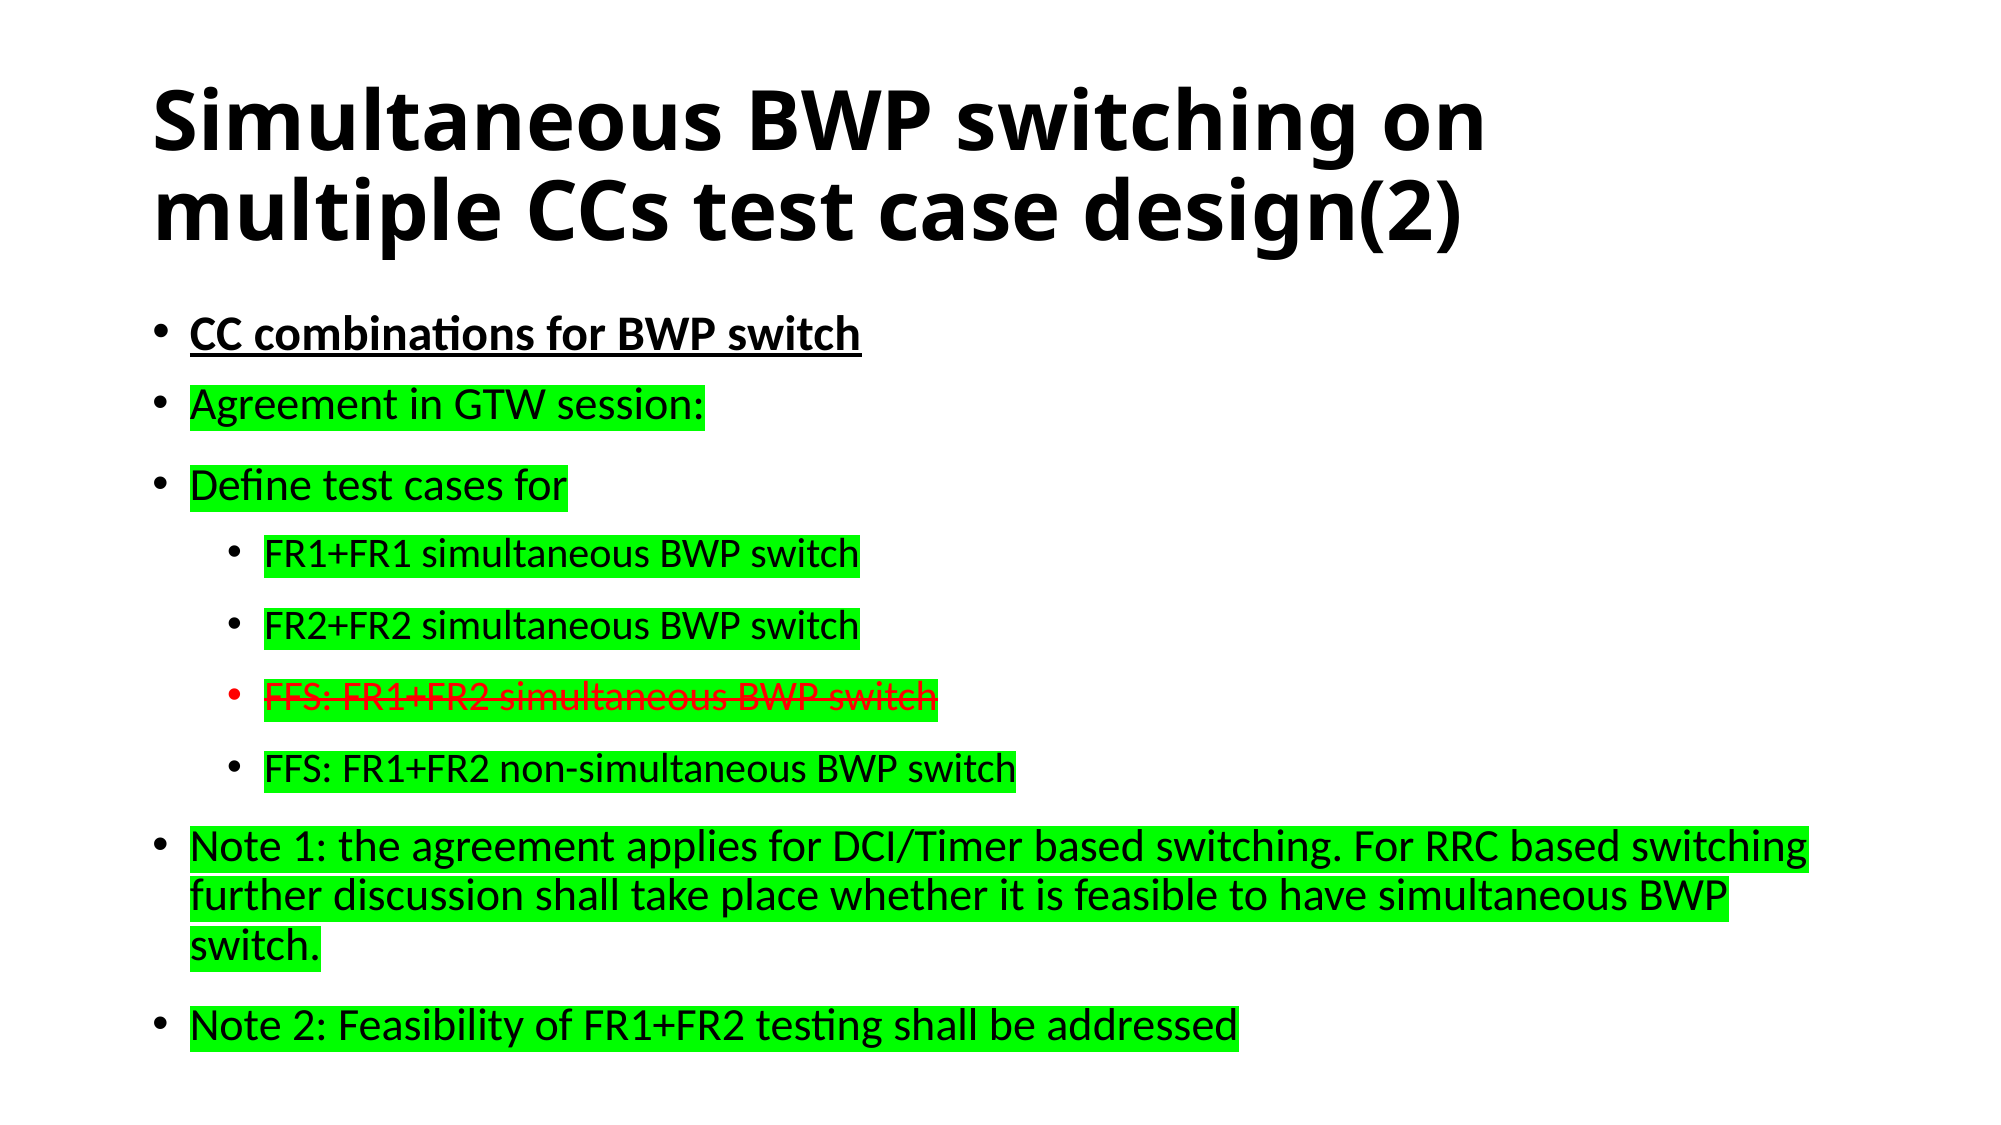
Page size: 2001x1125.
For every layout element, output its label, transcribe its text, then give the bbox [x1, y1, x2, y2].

list CC combinations for BWP switch Agreement in GTW session: Define test cases for FR1+FR1 simultaneous BWP switch FR2+FR2 simultaneous BWP switch FFS: FR1+FR2 simultaneous BWP switch FFS: FR1+FR2 non-simultaneous BWP switch Note 1: the agreement applies for DCI/Timer based switching. For RRC based switching further discussion shall take place whether it is feasible to have simultaneous BWP switch. Note 2: Feasibility of FR1+FR2 testing shall be addressed [137, 299, 1863, 1066]
title Simultaneous BWP switching on multiple CCs test case design(2) [137, 59, 1863, 278]
